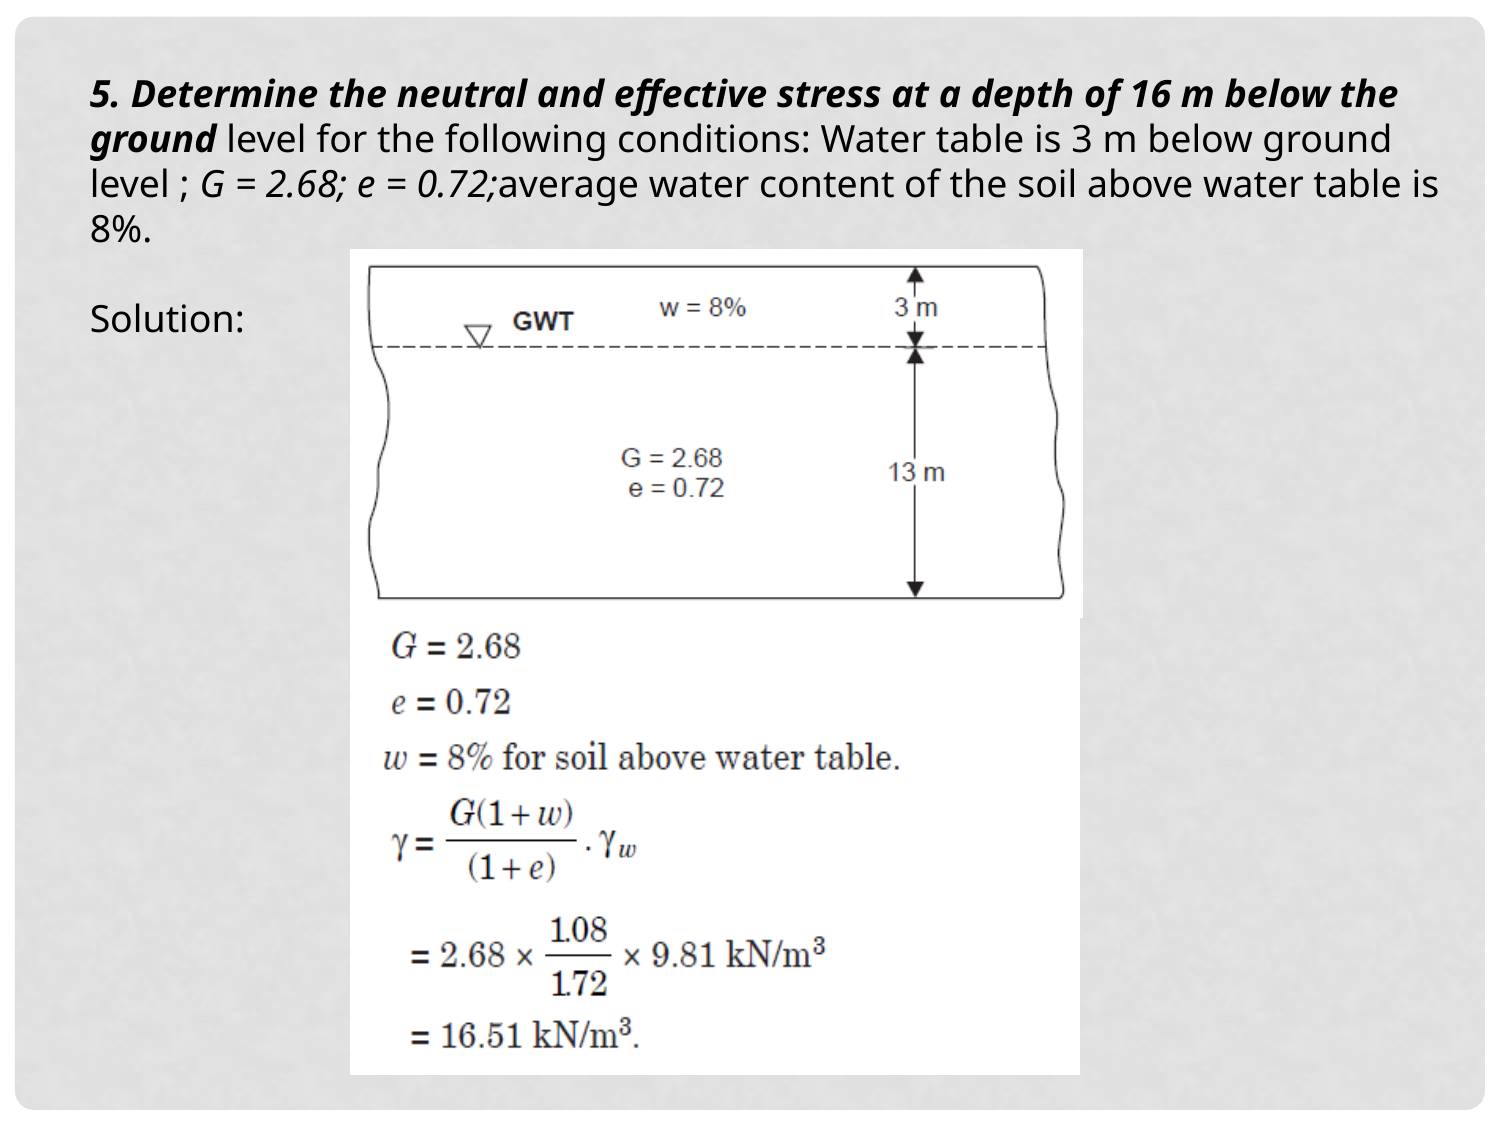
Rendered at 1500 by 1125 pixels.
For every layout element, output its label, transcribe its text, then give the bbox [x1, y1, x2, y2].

text_box 5. Determine the neutral and effective stress at a depth of 16 m below the ground level for the following conditions: Water table is 3 m below ground level ; G = 2.68; e = 0.72;average water content of the soil above water table is 8%. Solution: [75, 62, 1463, 393]
picture [349, 249, 1084, 1076]
